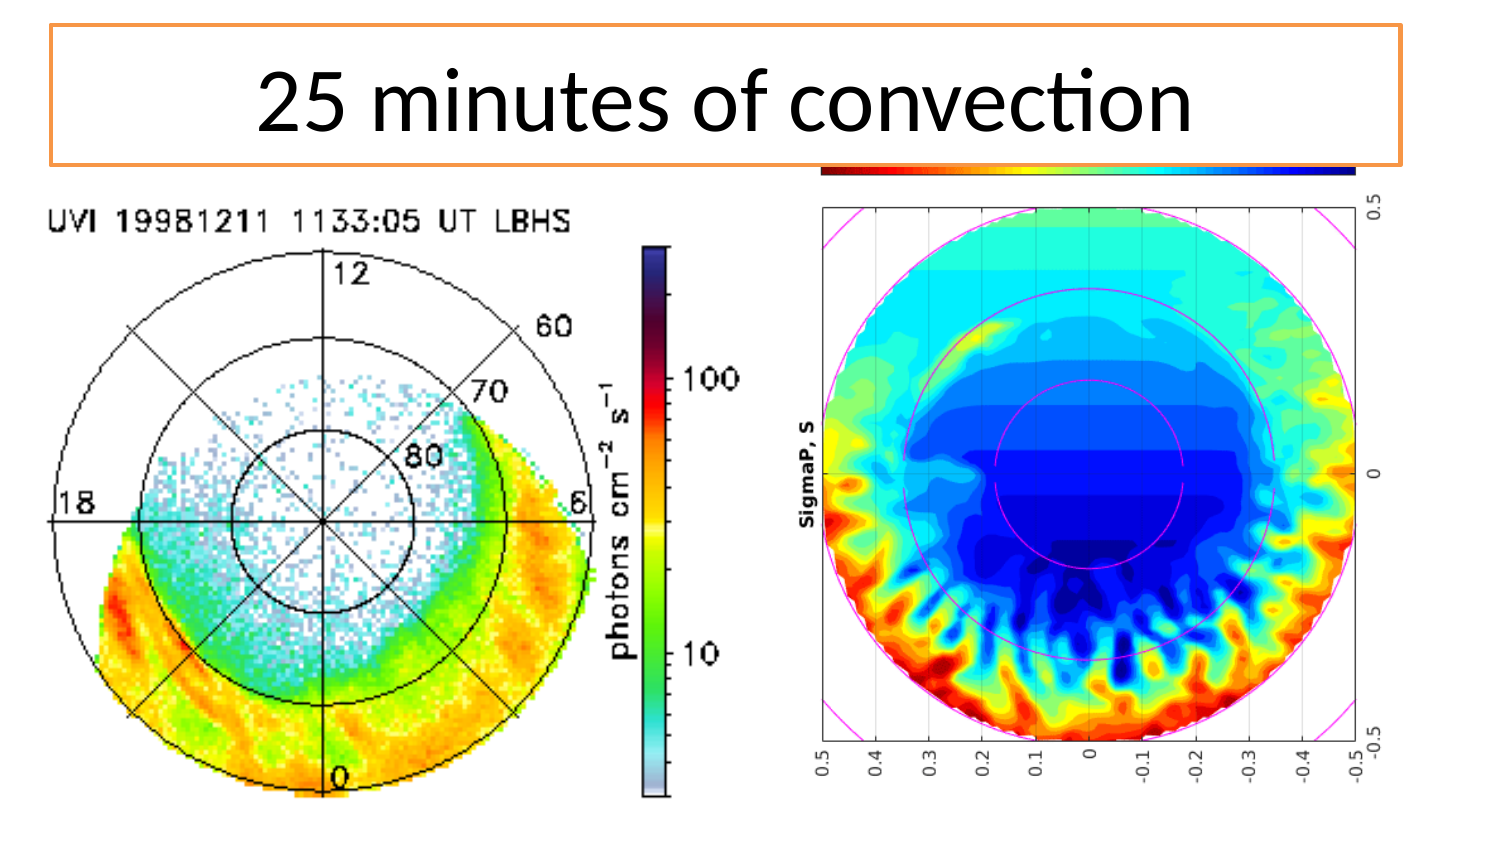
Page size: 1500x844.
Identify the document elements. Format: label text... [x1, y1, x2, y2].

picture [25, 0, 1428, 844]
text_box 25 minutes of convection [49, 23, 768, 167]
